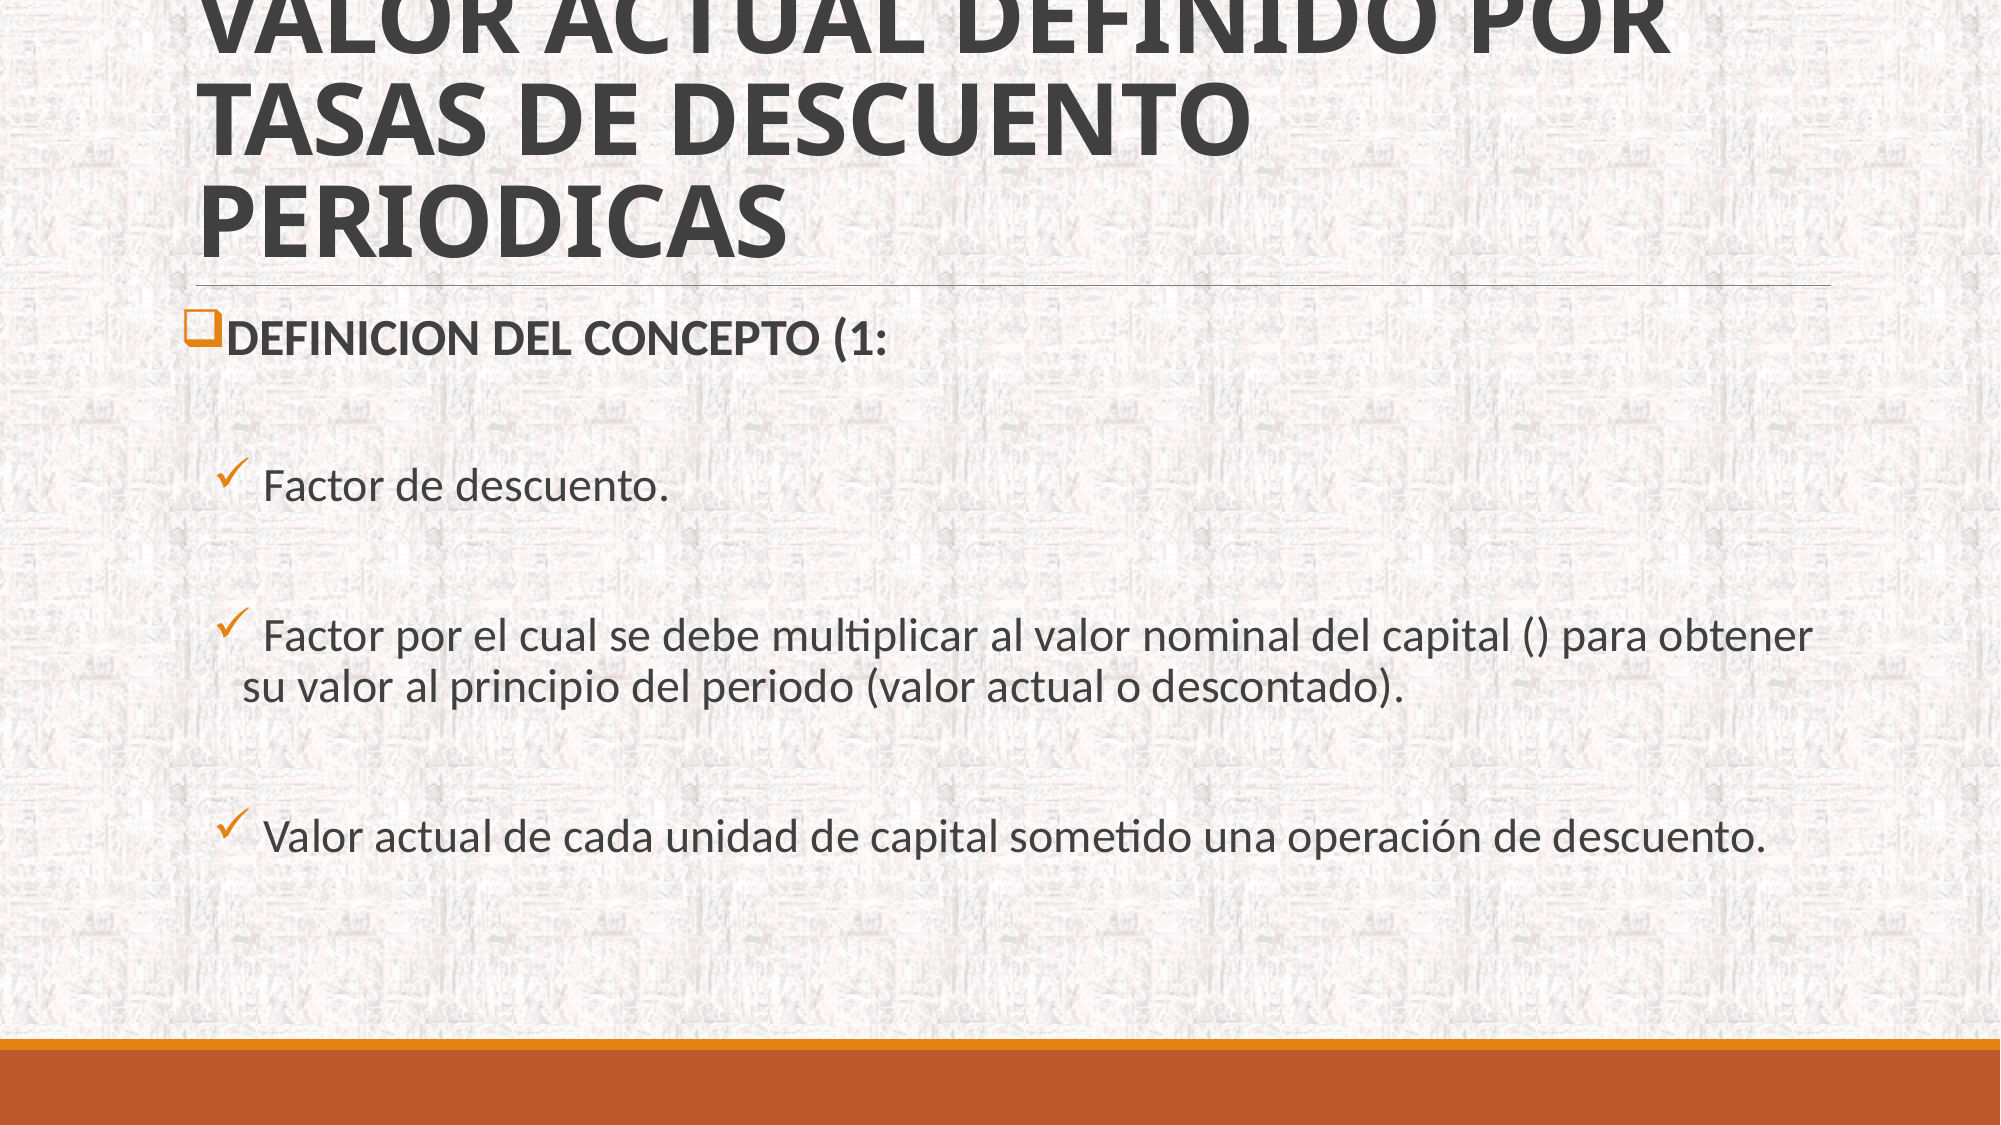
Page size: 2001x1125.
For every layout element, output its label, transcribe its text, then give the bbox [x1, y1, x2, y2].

title VALOR ACTUAL DEFINIDO POR TASAS DE DESCUENTO PERIODICAS [180, 47, 1830, 285]
picture [0, 0, 2001, 1125]
